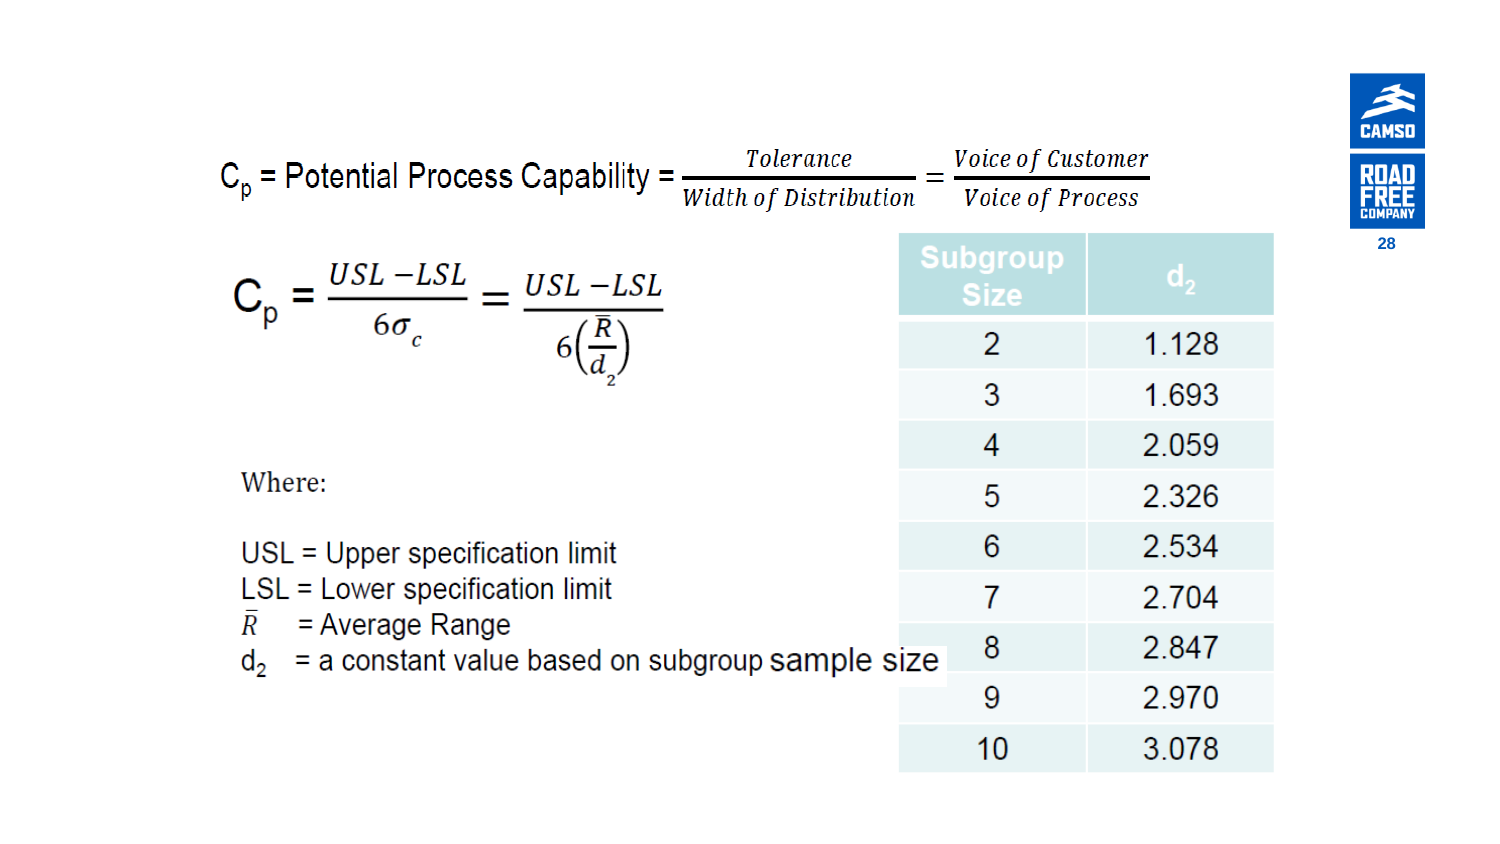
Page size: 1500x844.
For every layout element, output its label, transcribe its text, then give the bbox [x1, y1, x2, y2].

title Cp Calculation Overview [0, 74, 1254, 193]
slide_number 28 [1348, 232, 1425, 253]
picture [0, 0, 1500, 844]
